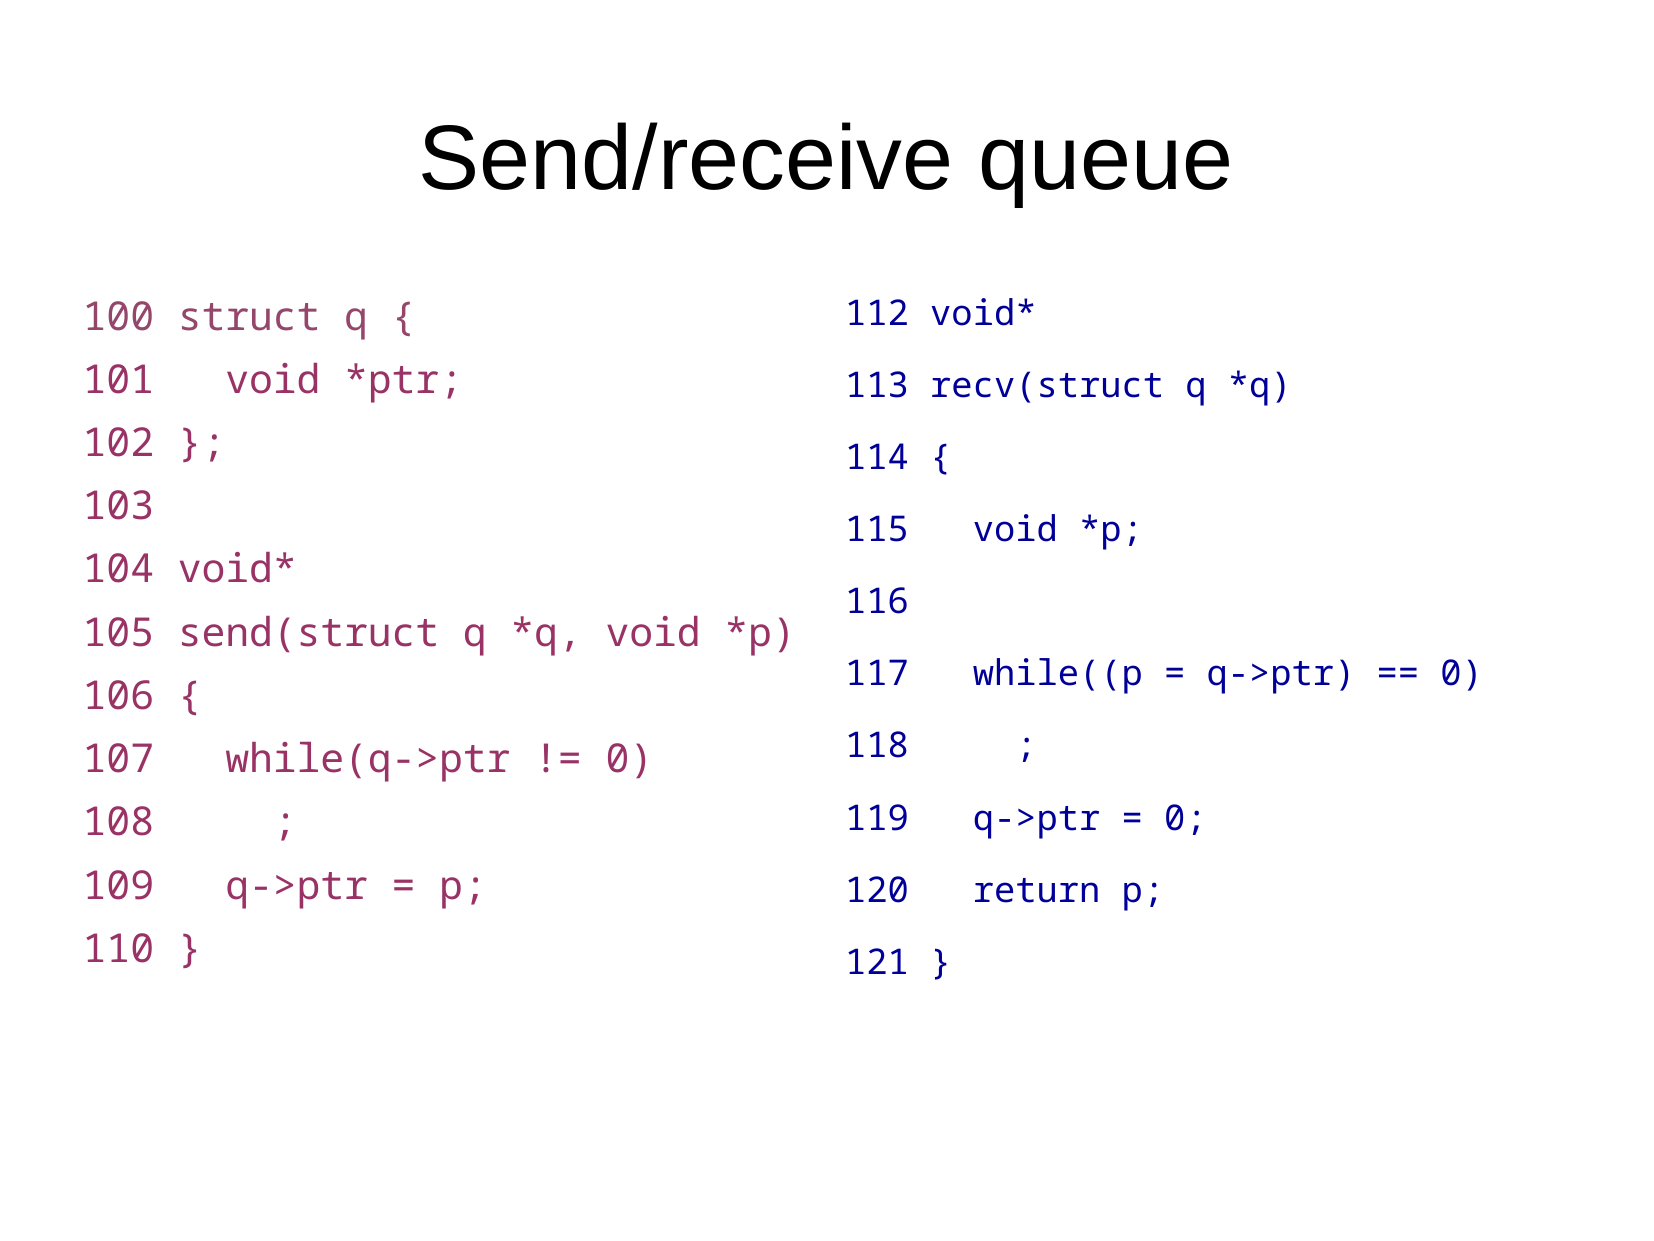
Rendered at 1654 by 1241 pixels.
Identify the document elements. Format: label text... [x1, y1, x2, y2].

list 100 struct q { 101 void *ptr; 102 }; 103 104 void* 105 send(struct q *q, void *p) 106 { 107 while(q->ptr != 0) 108 ; 109 q->ptr = p; 110 } [82, 290, 809, 1010]
title Send/receive queue [82, 49, 1571, 257]
list 112 void* 113 recv(struct q *q) 114 { 115 void *p; 116 117 while((p = q->ptr) == 0) 118 ; 119 q->ptr = 0; 120 return p; 121 } [845, 290, 1572, 1010]
